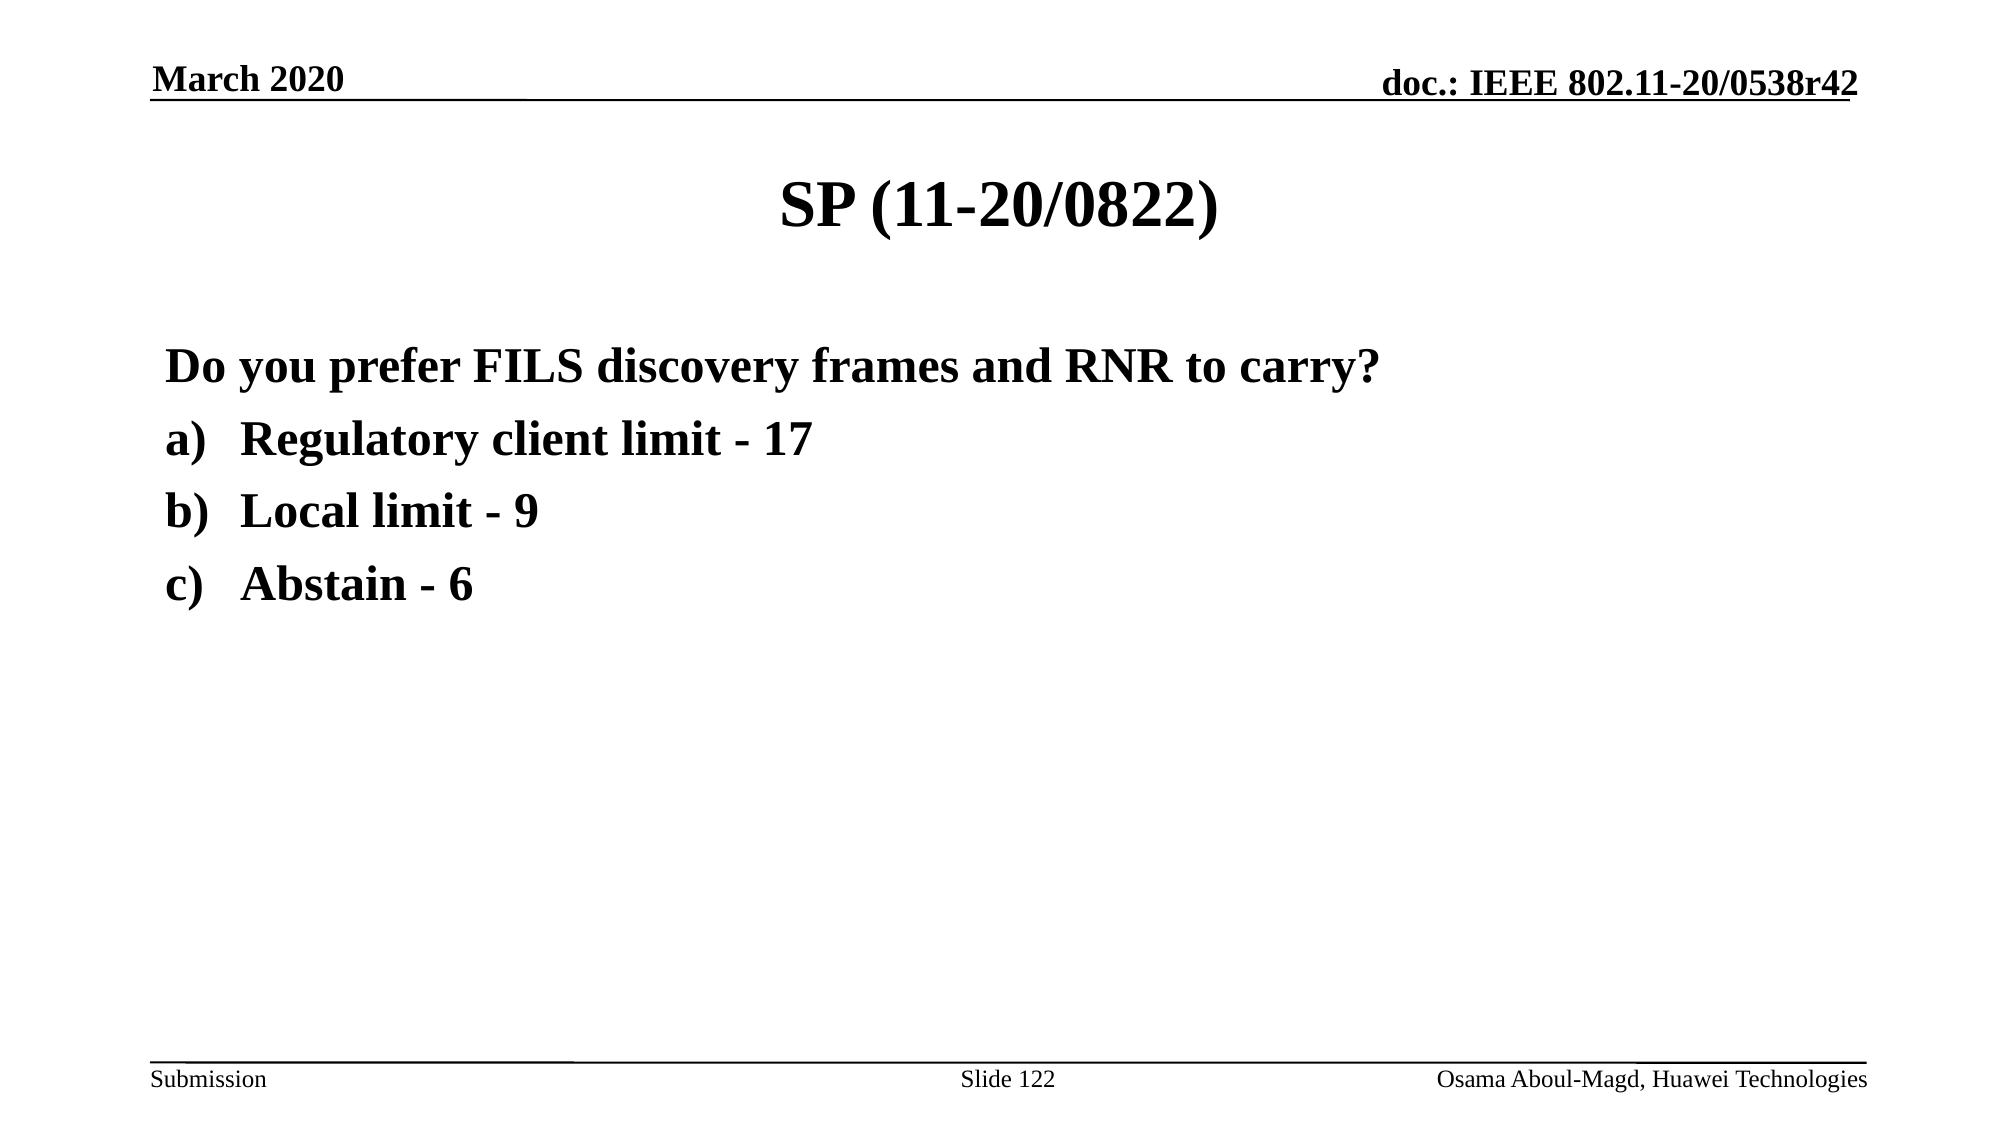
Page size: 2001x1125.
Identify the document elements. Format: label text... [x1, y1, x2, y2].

title SP (11-20/0822) [149, 112, 1850, 288]
slide_number Slide 122 [950, 1061, 1067, 1123]
footer Osama Aboul-Magd, Huawei Technologies [1171, 1061, 1869, 1093]
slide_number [152, 54, 563, 100]
list Do you prefer FILS discovery frames and RNR to carry? Regulatory client limit - 17 Local limit - 9 Abstain - 6 [149, 324, 1850, 1000]
